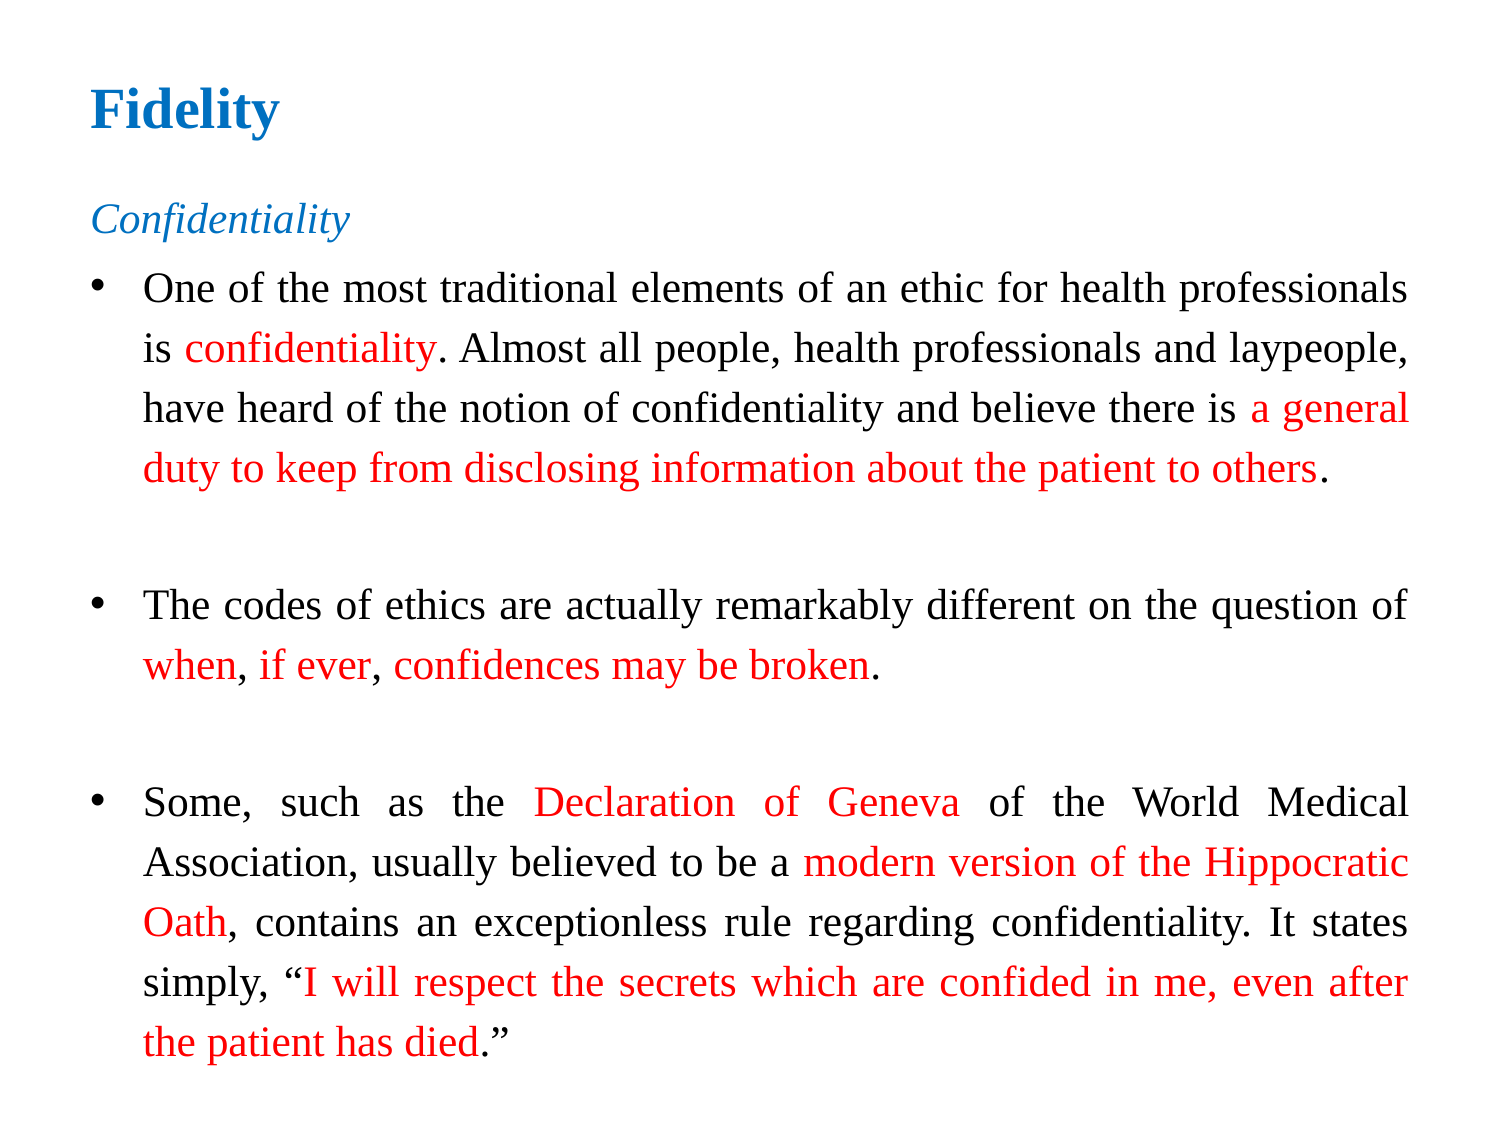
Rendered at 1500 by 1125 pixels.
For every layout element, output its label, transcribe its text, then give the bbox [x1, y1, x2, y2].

title Fidelity [75, 24, 1425, 174]
list Confidentiality One of the most traditional elements of an ethic for health professionals is confidentiality. Almost all people, health professionals and laypeople, have heard of the notion of confidentiality and believe there is a general duty to keep from disclosing information about the patient to others. The codes of ethics are actually remarkably different on the question of when, if ever, confidences may be broken. Some, such as the Declaration of Geneva of the World Medical Association, usually believed to be a modern version of the Hippocratic Oath, contains an exceptionless rule regarding confidentiality. It states simply, “I will respect the secrets which are confided in me, even after the patient has died.” [75, 174, 1425, 1100]
